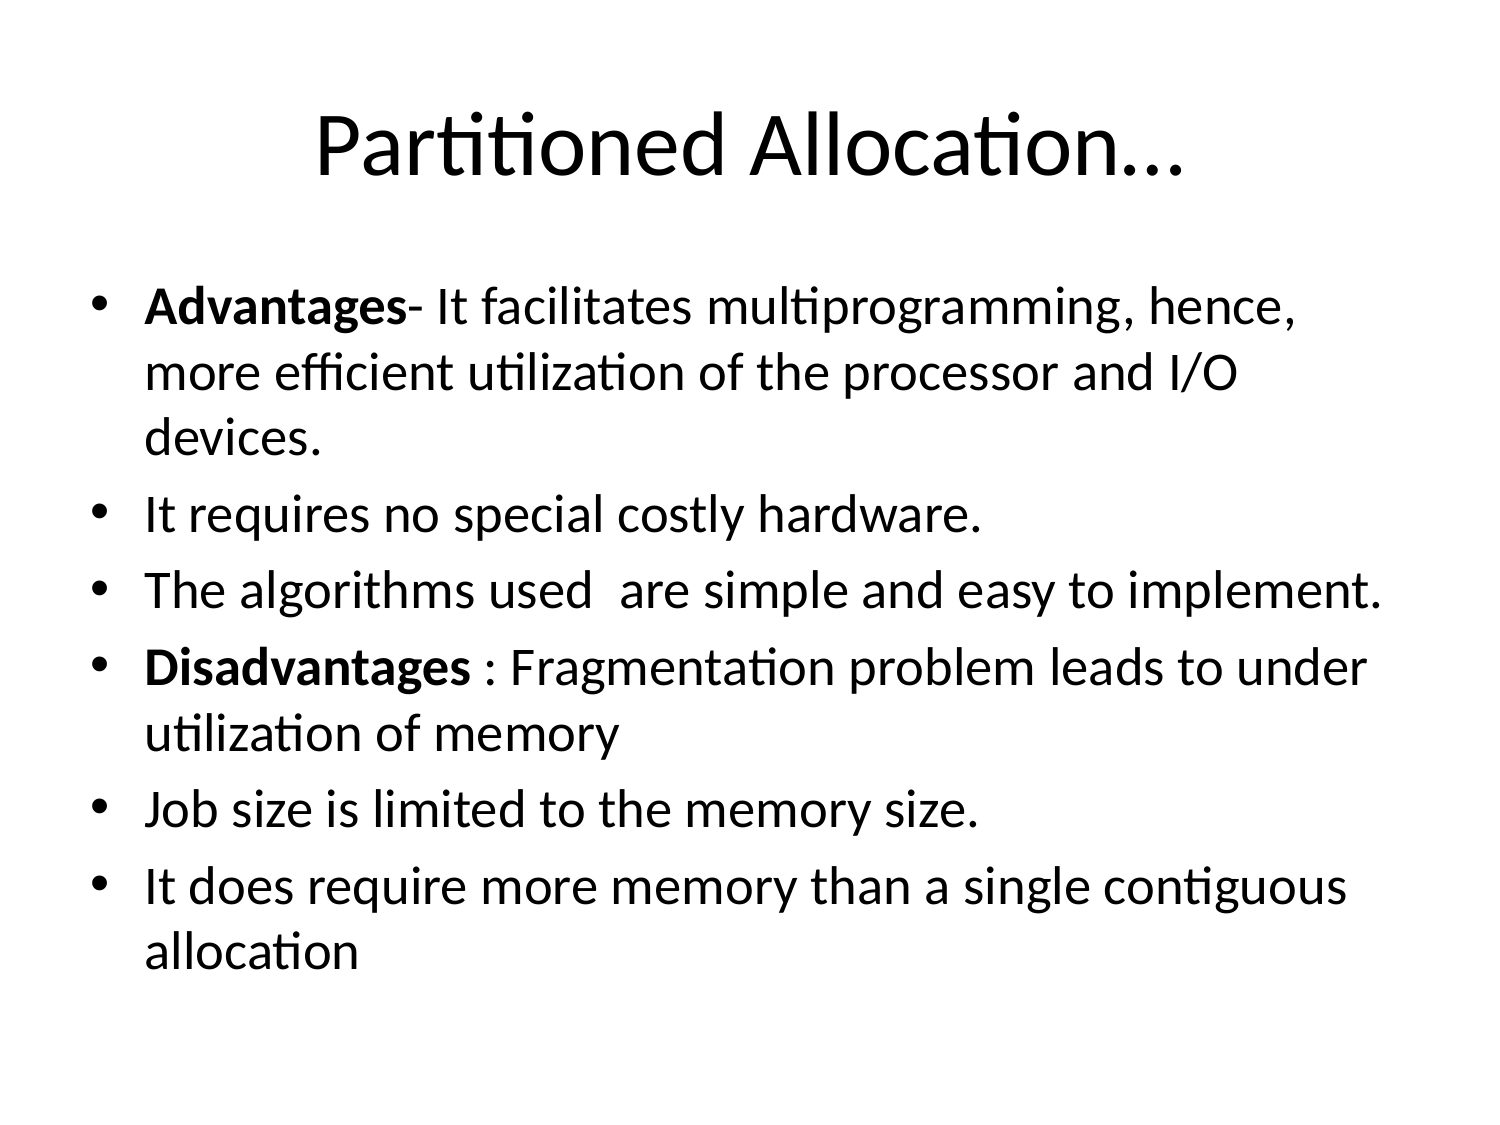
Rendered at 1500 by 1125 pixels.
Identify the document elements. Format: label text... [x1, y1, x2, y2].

list Advantages- It facilitates multiprogramming, hence, more efficient utilization of the processor and I/O devices. It requires no special costly hardware. The algorithms used are simple and easy to implement. Disadvantages : Fragmentation problem leads to under utilization of memory Job size is limited to the memory size. It does require more memory than a single contiguous allocation [75, 262, 1425, 1005]
title Partitioned Allocation… [75, 45, 1425, 233]
